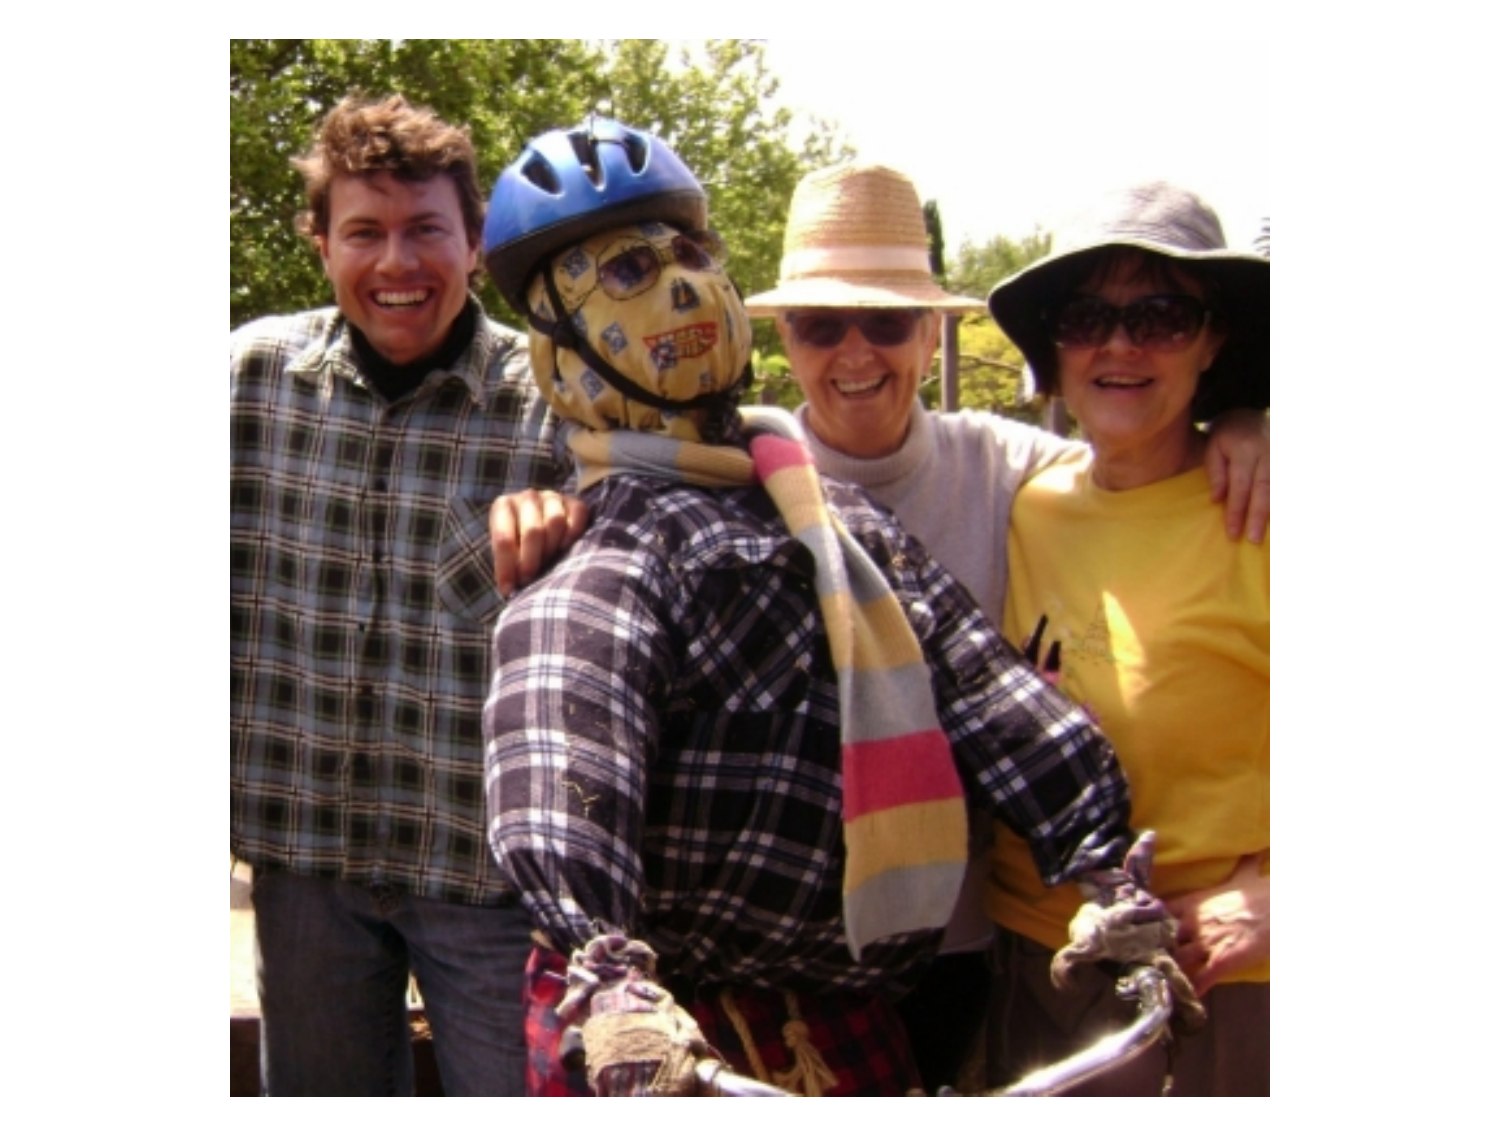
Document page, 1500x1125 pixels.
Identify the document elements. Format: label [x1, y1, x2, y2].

list [229, 39, 1270, 1098]
